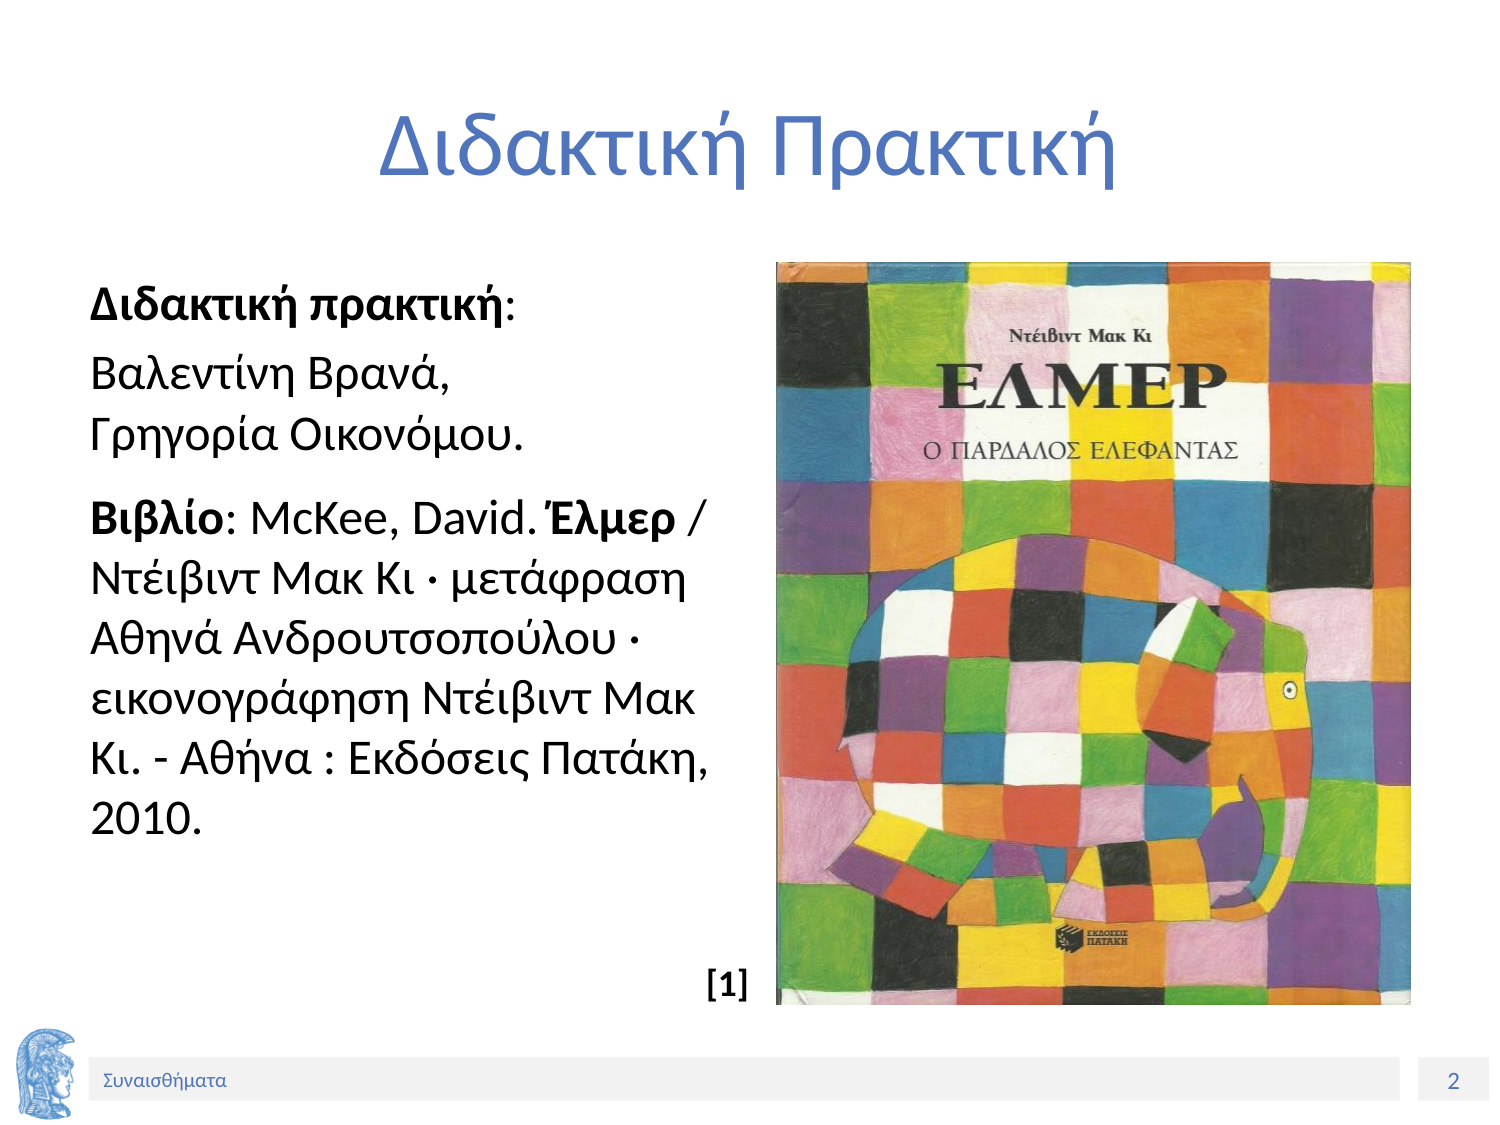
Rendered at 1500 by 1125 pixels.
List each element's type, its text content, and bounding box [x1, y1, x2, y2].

text_box [1] [690, 951, 769, 1011]
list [776, 262, 1411, 1006]
picture [9, 1025, 81, 1120]
list Διδακτική πρακτική: Βαλεντίνη Βρανά, Γρηγορία Οικονόμου. Βιβλίο: McKee, David. Έλμερ / Ντέιβιντ Μακ Κι · μετάφραση Αθηνά Ανδρουτσοπούλου · εικονογράφηση Ντέιβιντ Μακ Κι. - Αθήνα : Εκδόσεις Πατάκη, 2010. [75, 262, 738, 1005]
title Διδακτική Πρακτική [75, 45, 1425, 233]
